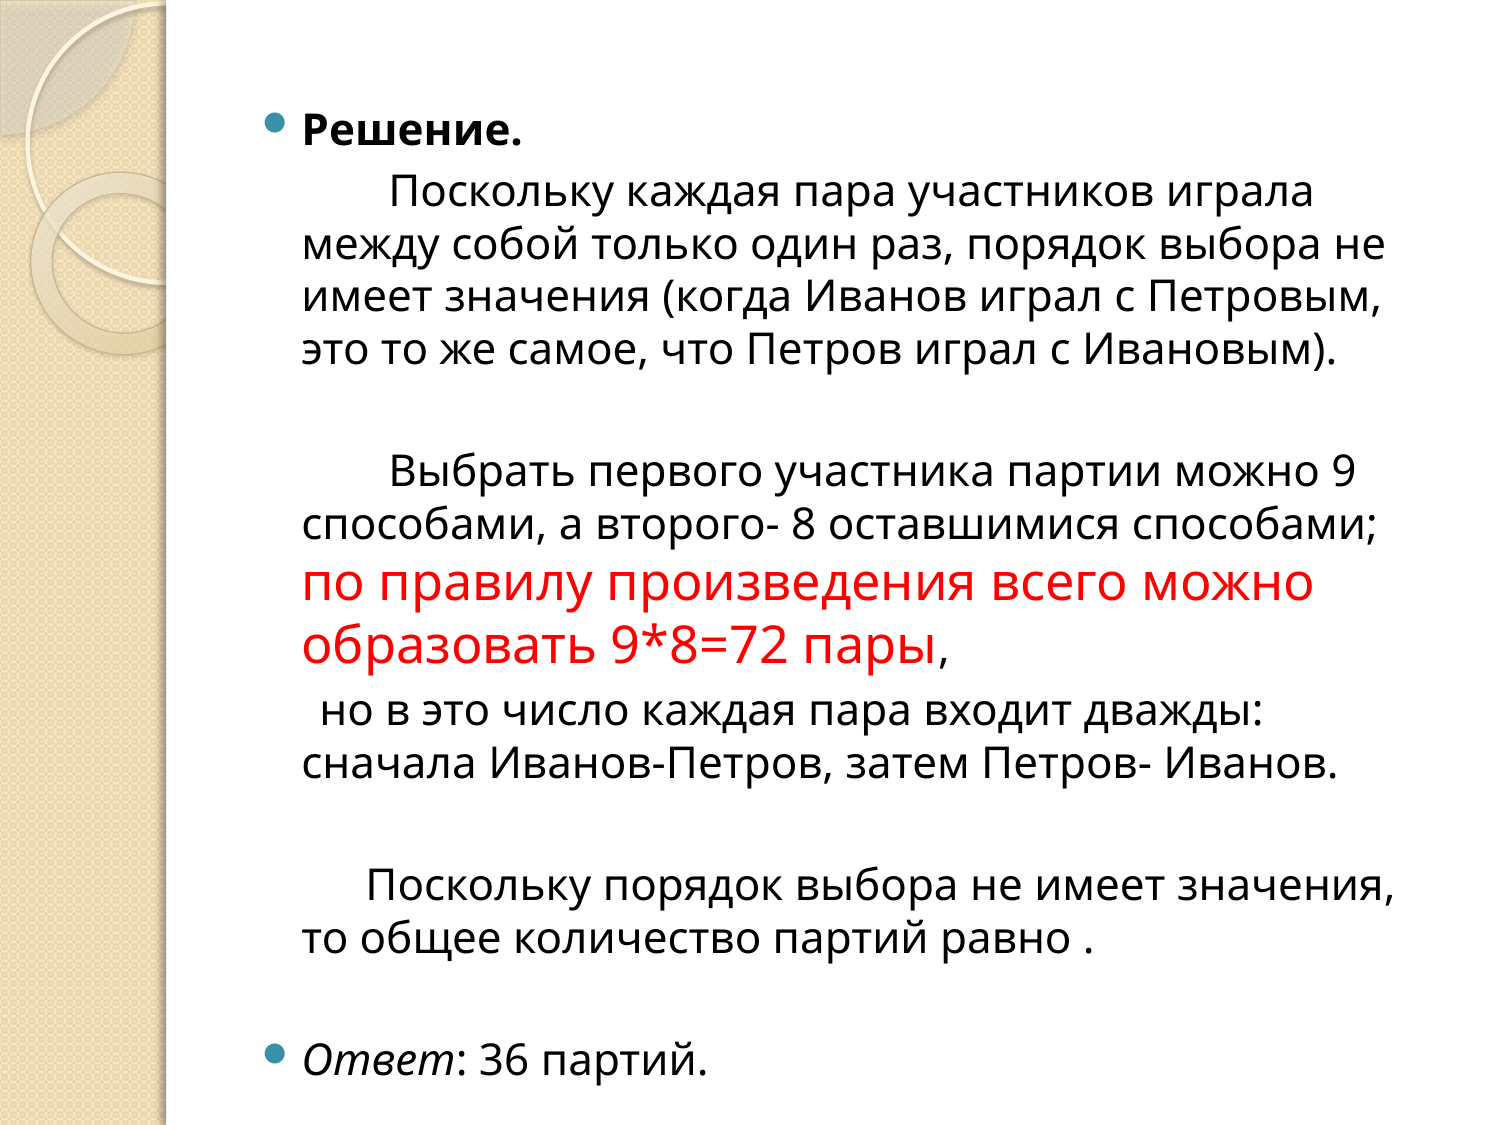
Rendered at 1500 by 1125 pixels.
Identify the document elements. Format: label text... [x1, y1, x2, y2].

list Решение. Поскольку каждая пара участников играла между собой только один раз, порядок выбора не имеет значения (когда Иванов играл с Петровым, это то же самое, что Петров играл с Ивановым). Выбрать первого участника партии можно 9 способами, а второго- 8 оставшимися способами; по правилу произведения всего можно образовать 9*8=72 пары, но в это число каждая пара входит дважды: сначала Иванов-Петров, затем Петров- Иванов. Поскольку порядок выбора не имеет значения, то общее количество партий равно . Ответ: 36 партий. [235, 93, 1466, 1102]
